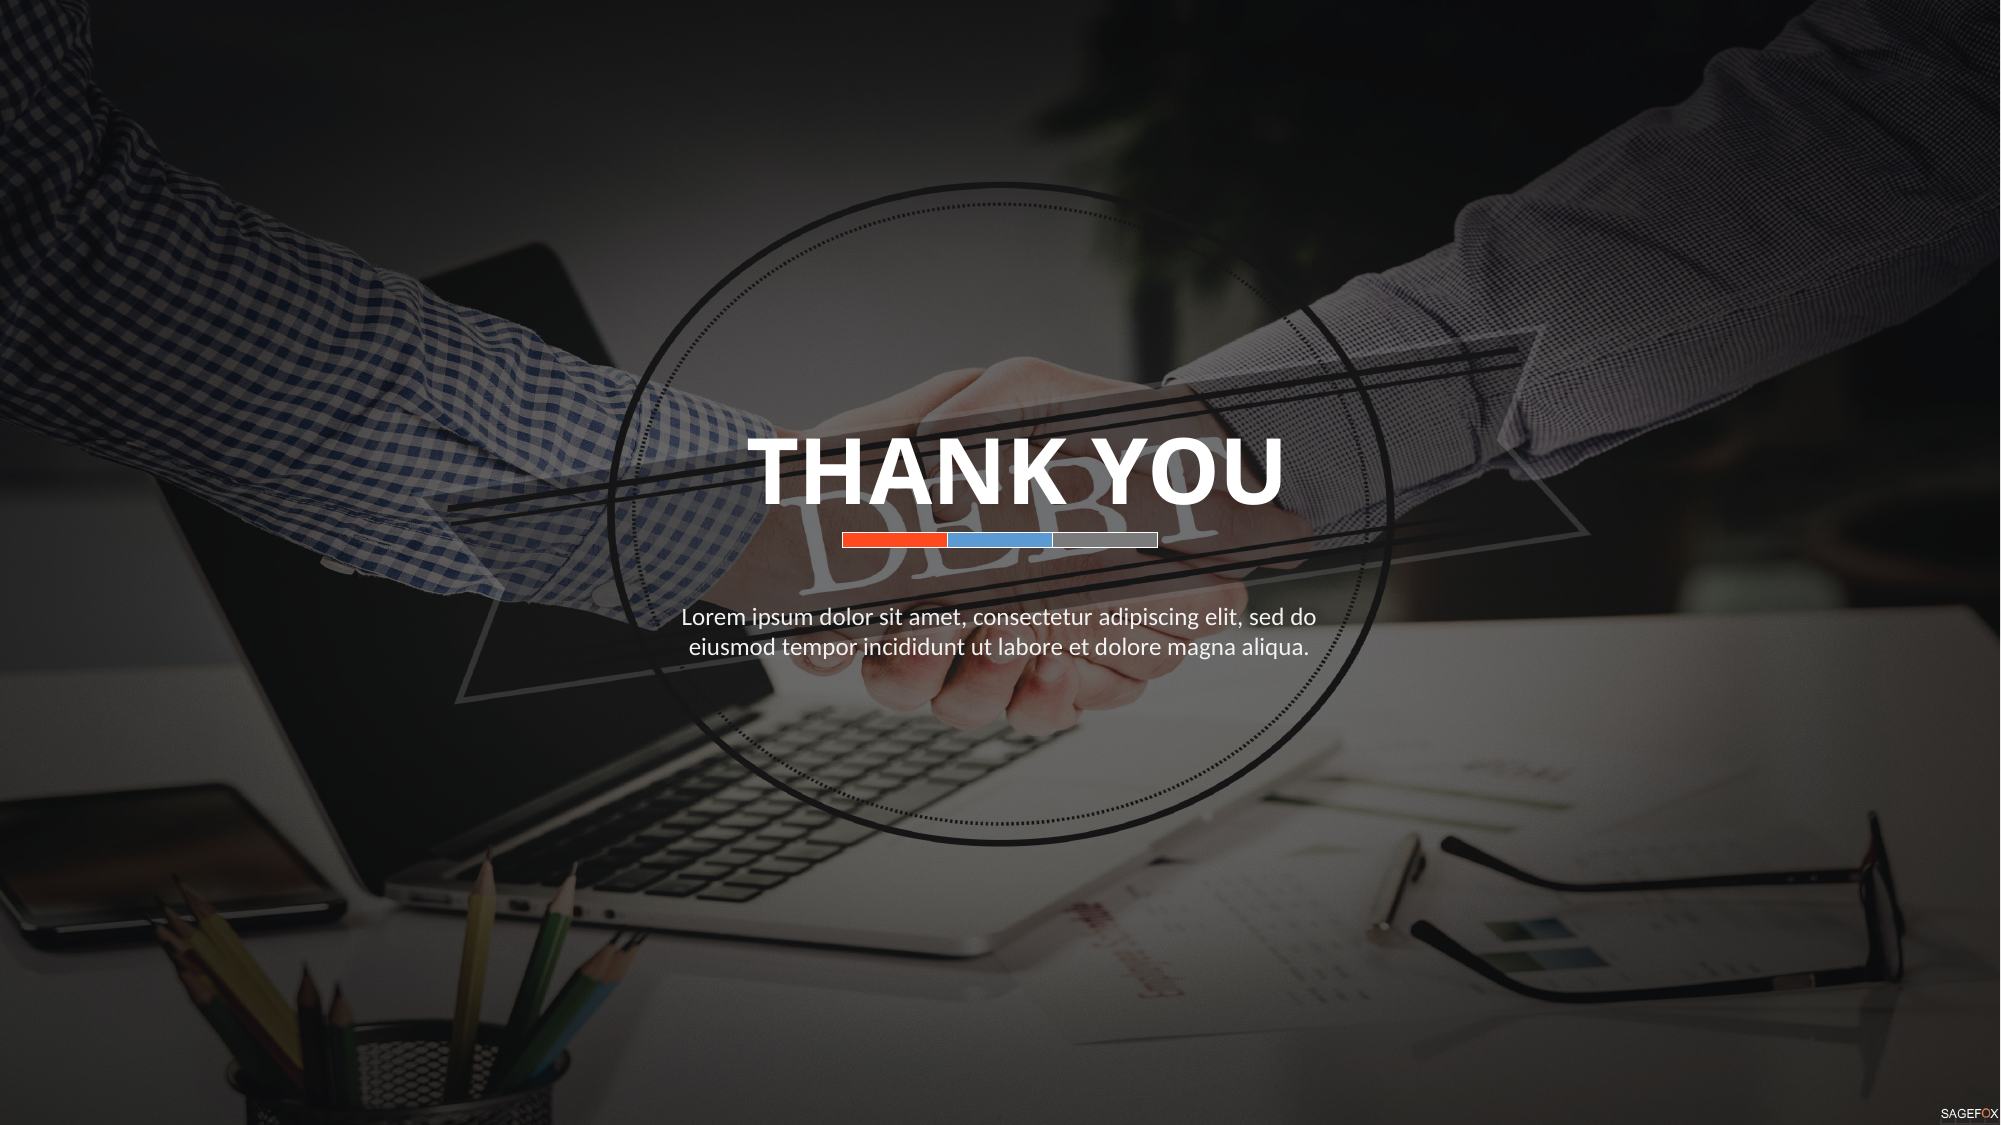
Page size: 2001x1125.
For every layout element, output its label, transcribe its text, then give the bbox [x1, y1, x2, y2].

text_box Lorem ipsum dolor sit amet, consectetur adipiscing elit, sed do eiusmod tempor incididunt ut labore et dolore magna aliqua. [660, 593, 1340, 668]
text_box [842, 532, 1158, 548]
picture [0, 0, 2001, 1125]
text_box THANK YOU [565, 405, 1470, 531]
